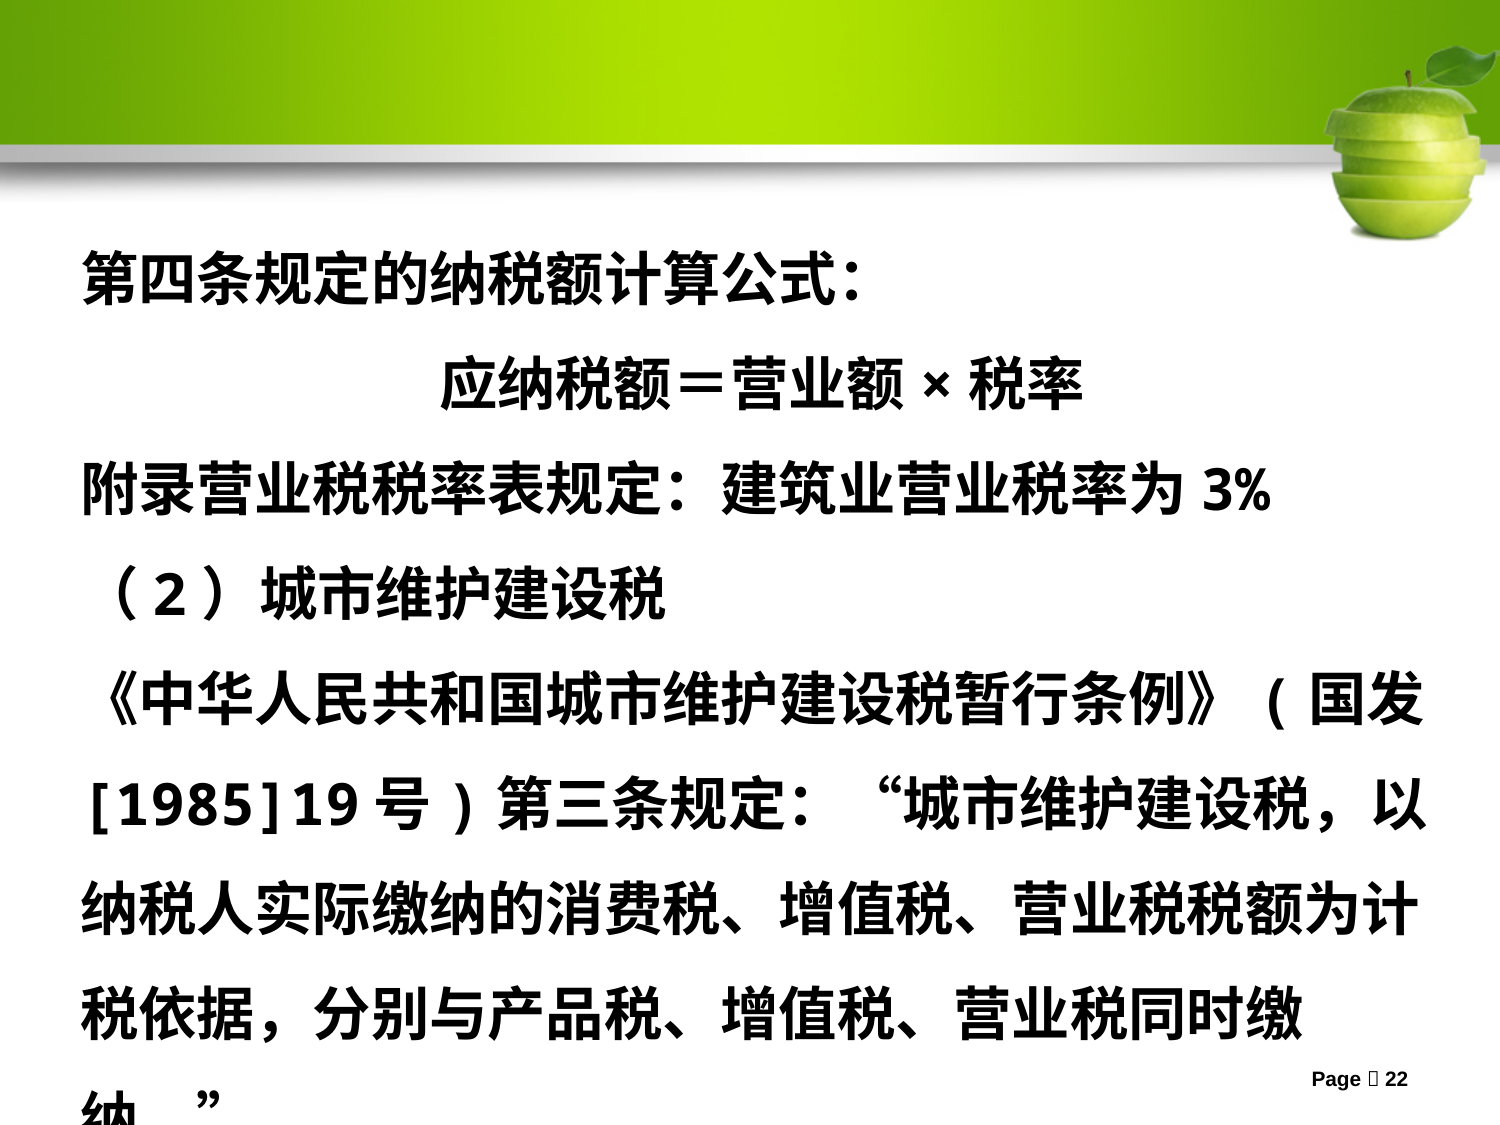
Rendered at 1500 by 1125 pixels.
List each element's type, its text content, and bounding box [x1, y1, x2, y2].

list 第四条规定的纳税额计算公式： 应纳税额＝营业额×税率 附录营业税税率表规定：建筑业营业税率为3% （2）城市维护建设税 《中华人民共和国城市维护建设税暂行条例》(国发[1985]19号)第三条规定：“城市维护建设税，以纳税人实际缴纳的消费税、增值税、营业税税额为计税依据，分别与产品税、增值税、营业税同时缴纳。” [64, 199, 1460, 1048]
slide_number Page  [1186, 1058, 1424, 1092]
picture [0, 0, 1500, 1125]
